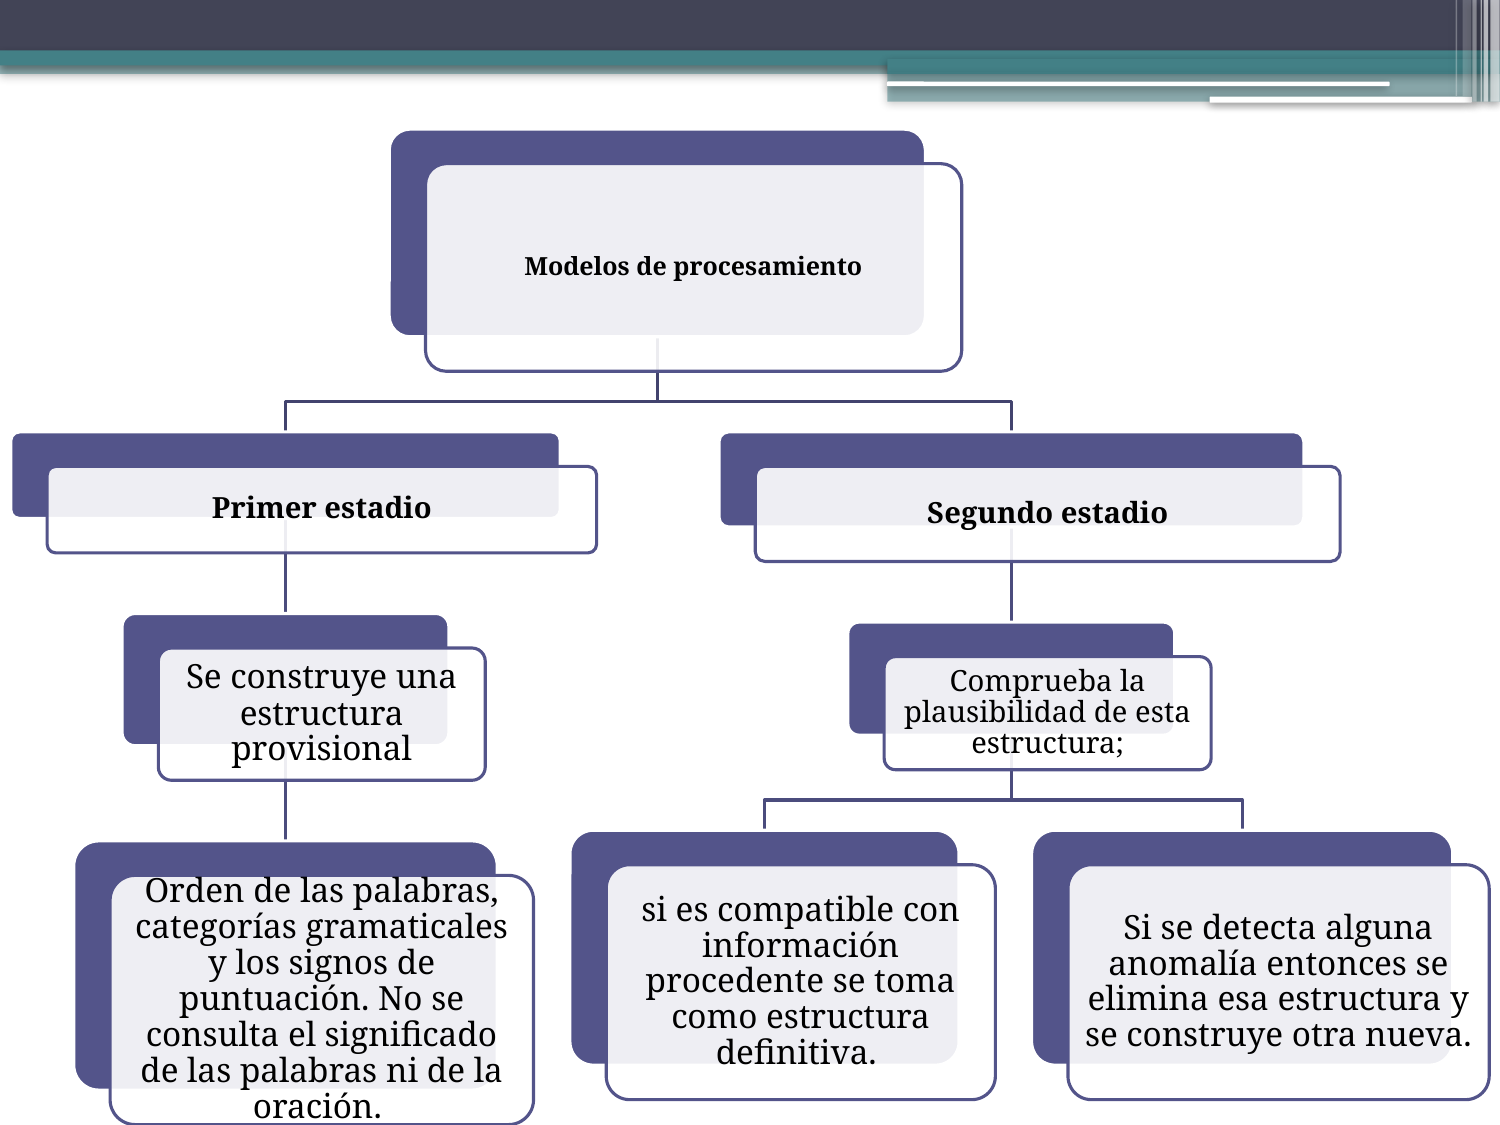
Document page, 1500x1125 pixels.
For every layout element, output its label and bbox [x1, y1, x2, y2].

list [0, 128, 1500, 1125]
